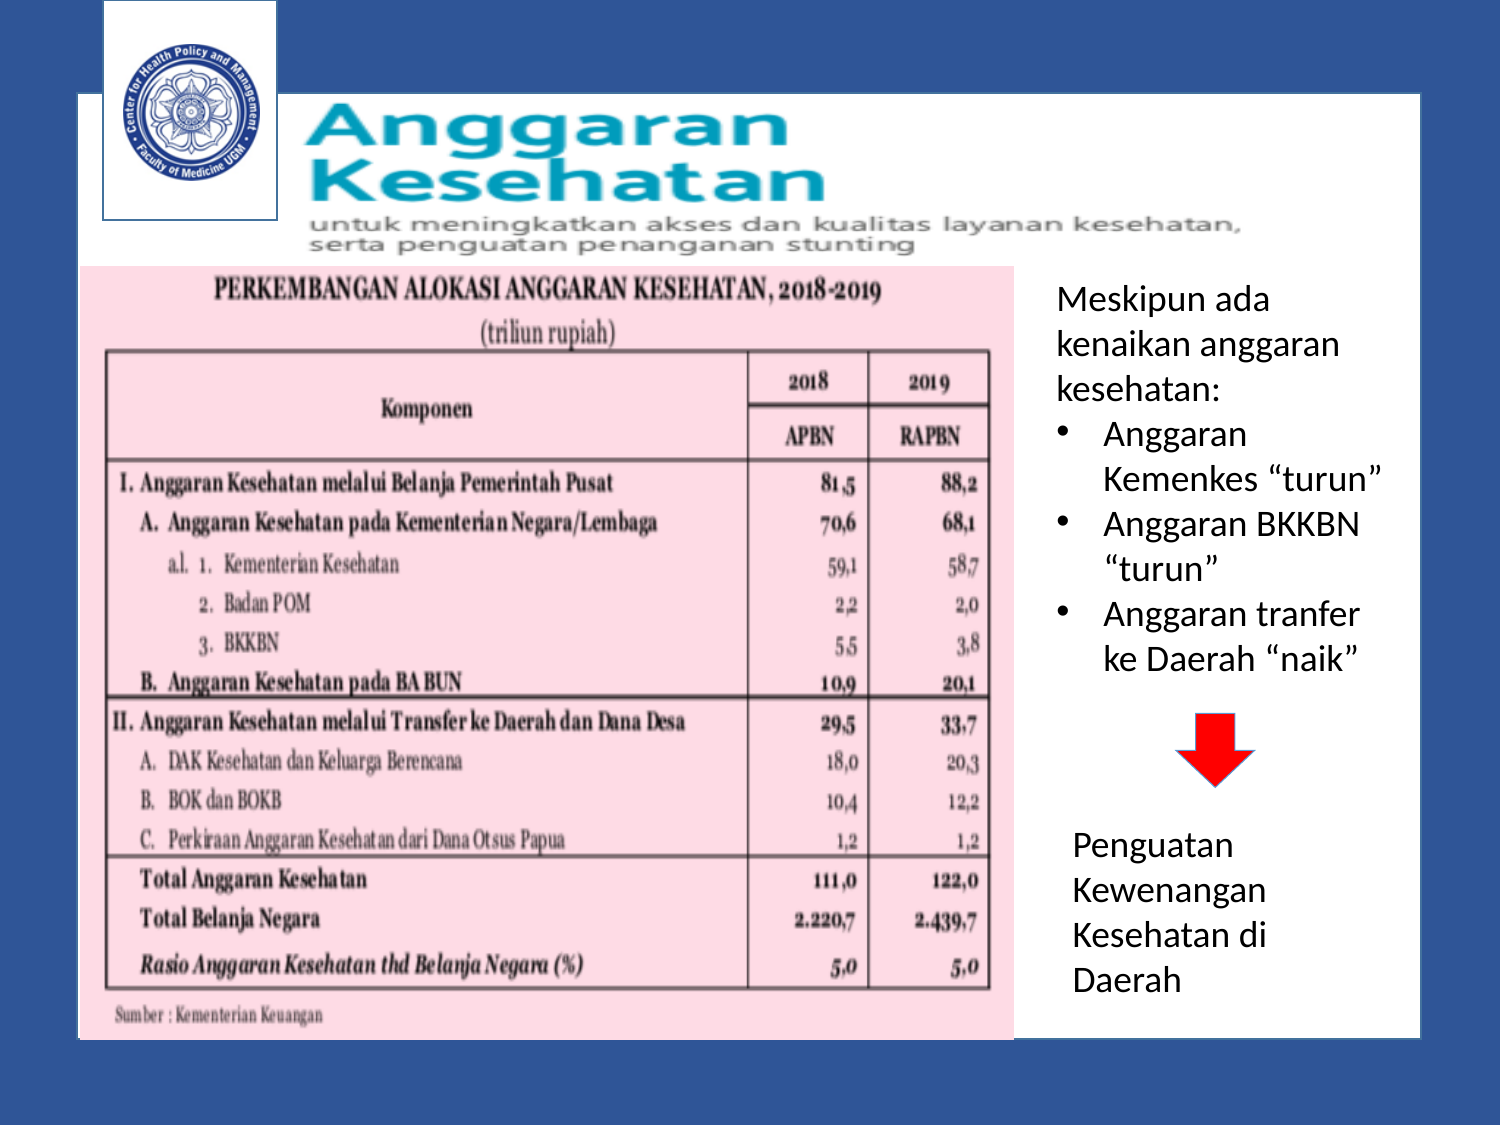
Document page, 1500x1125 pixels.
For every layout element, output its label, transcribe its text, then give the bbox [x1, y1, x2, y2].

text_box [1174, 712, 1256, 789]
picture [123, 44, 260, 181]
text_box Penguatan Kewenangan Kesehatan di Daerah [1057, 812, 1394, 1008]
picture [80, 94, 1262, 1040]
text_box Meskipun ada kenaikan anggaran kesehatan: Anggaran Kemenkes “turun” Anggaran BKKBN “turun” Anggaran tranfer ke Daerah “naik” [1041, 266, 1408, 686]
